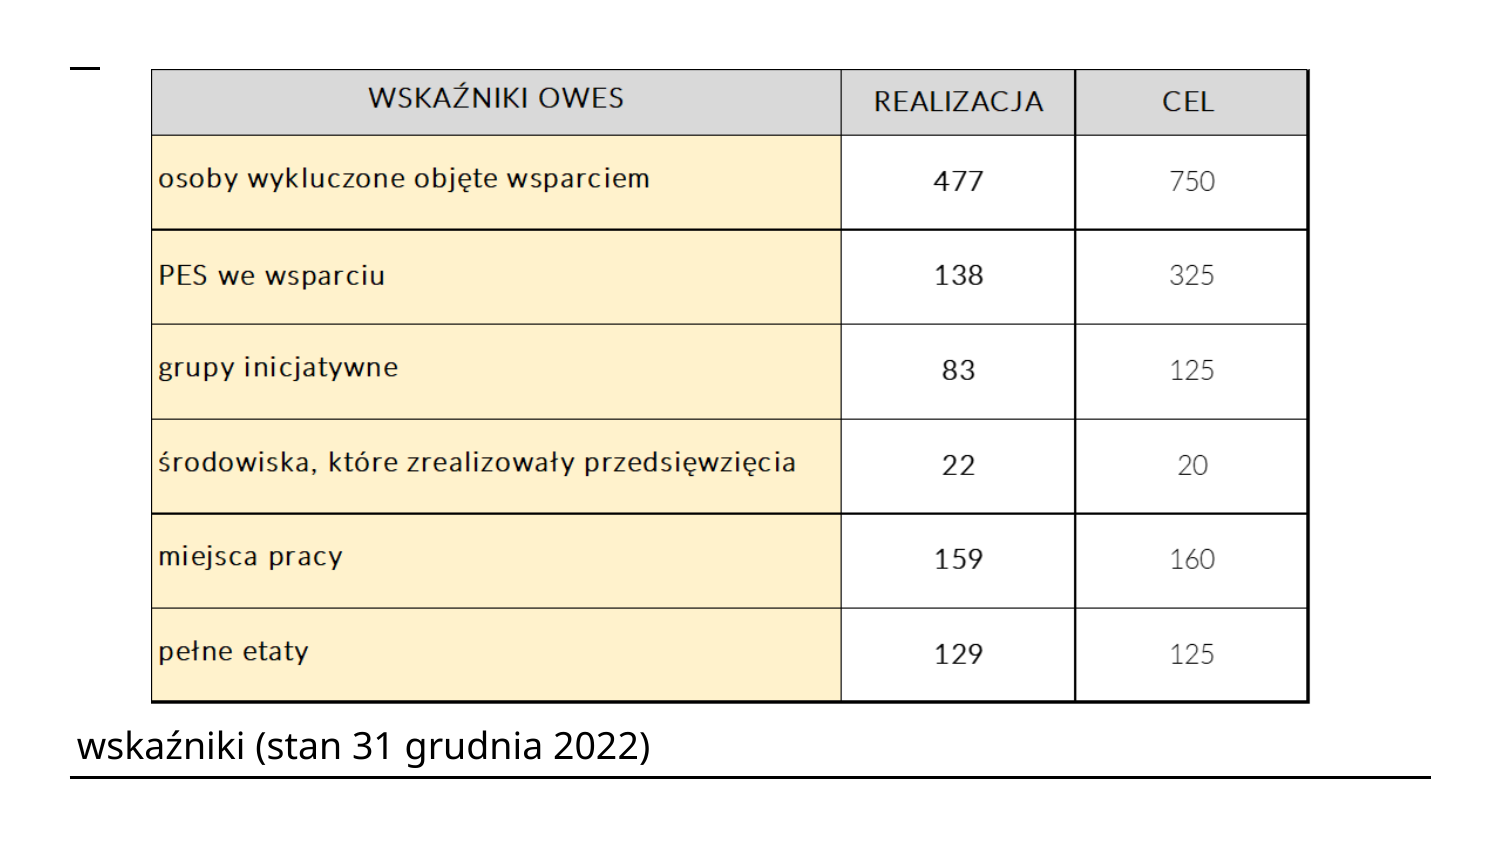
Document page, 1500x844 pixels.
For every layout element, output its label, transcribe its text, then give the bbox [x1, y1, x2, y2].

picture [151, 69, 1311, 706]
list wskaźniki (stan 31 grudnia 2022) [61, 712, 1438, 778]
